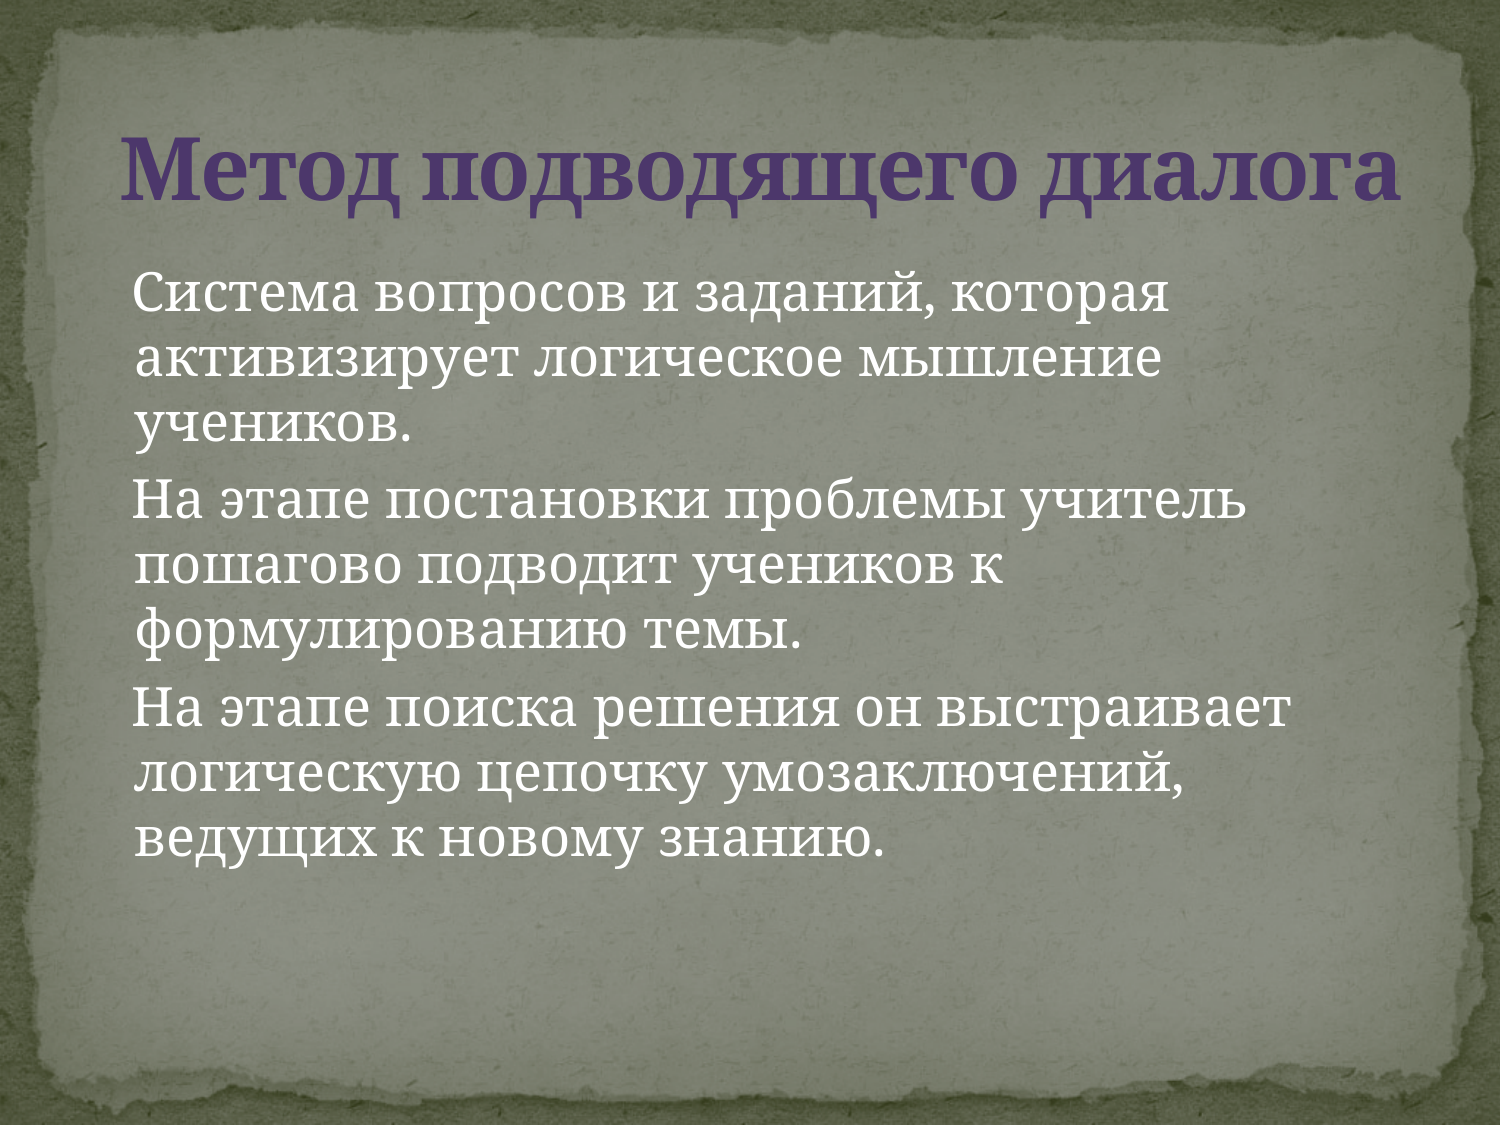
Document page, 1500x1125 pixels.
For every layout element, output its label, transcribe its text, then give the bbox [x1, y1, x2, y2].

list Система вопросов и заданий, которая активизирует логическое мышление учеников. На этапе постановки проблемы учитель пошагово подводит учеников к формулированию темы. На этапе поиска решения он выстраивает логическую цепочку умозаключений, ведущих к новому знанию. [75, 249, 1425, 1000]
title Метод подводящего диалога [74, 24, 1425, 225]
